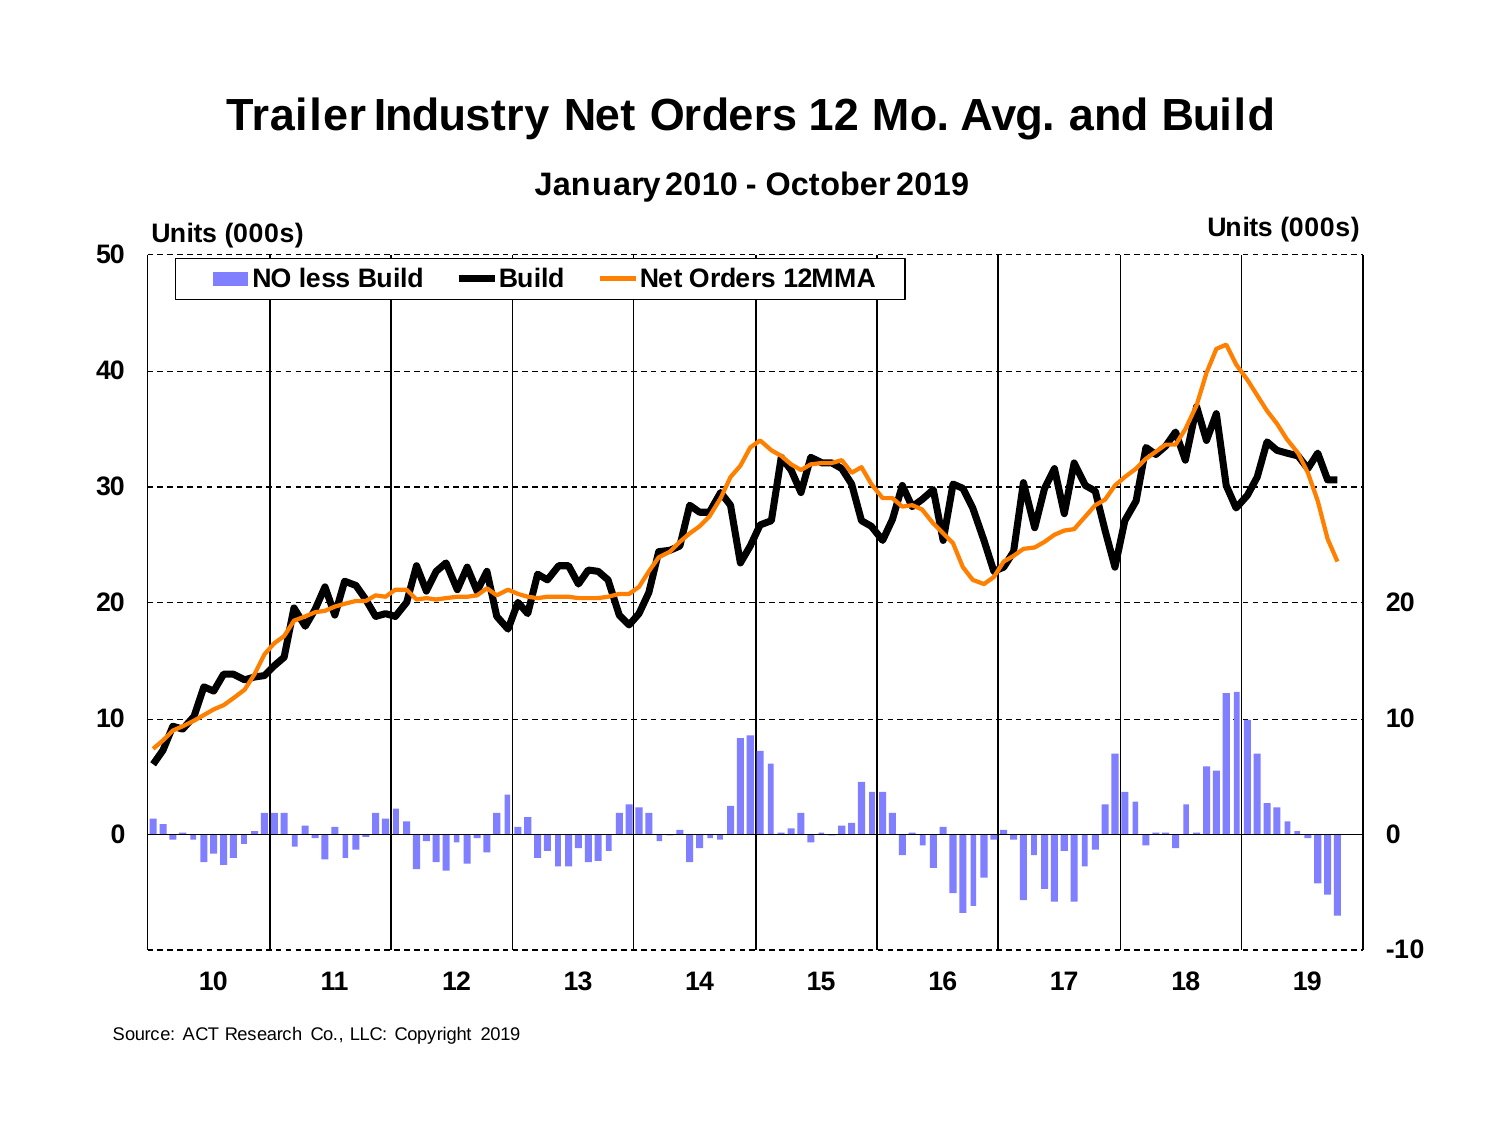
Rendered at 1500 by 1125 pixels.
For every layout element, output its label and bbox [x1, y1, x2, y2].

picture [74, 74, 1426, 1049]
